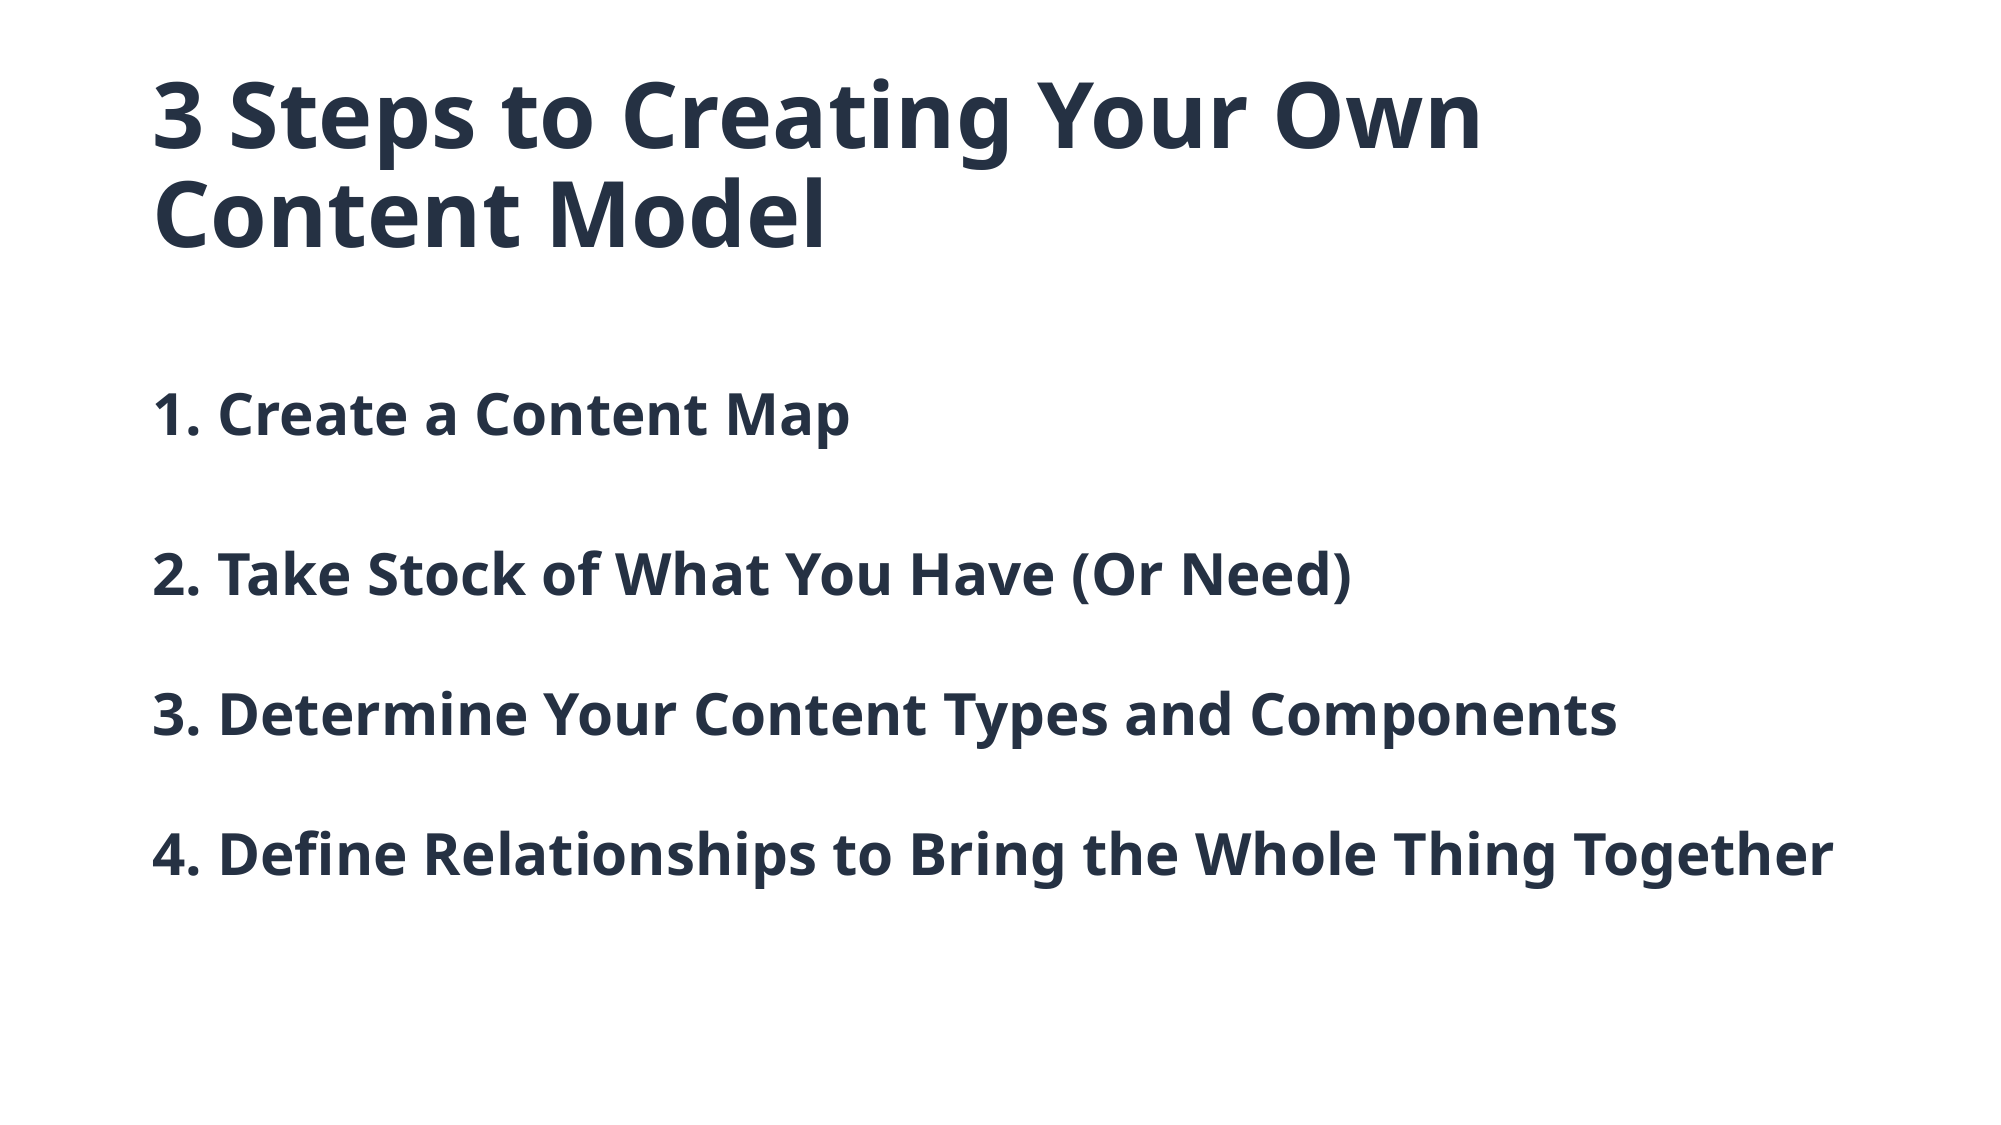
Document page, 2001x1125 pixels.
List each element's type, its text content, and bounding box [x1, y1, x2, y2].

list 1. Create a Content Map 2. Take Stock of What You Have (Or Need) 3. Determine Your Content Types and Components 4. Define Relationships to Bring the Whole Thing Together [137, 299, 1863, 1014]
title 3 Steps to Creating Your Own Content Model [137, 59, 1863, 278]
